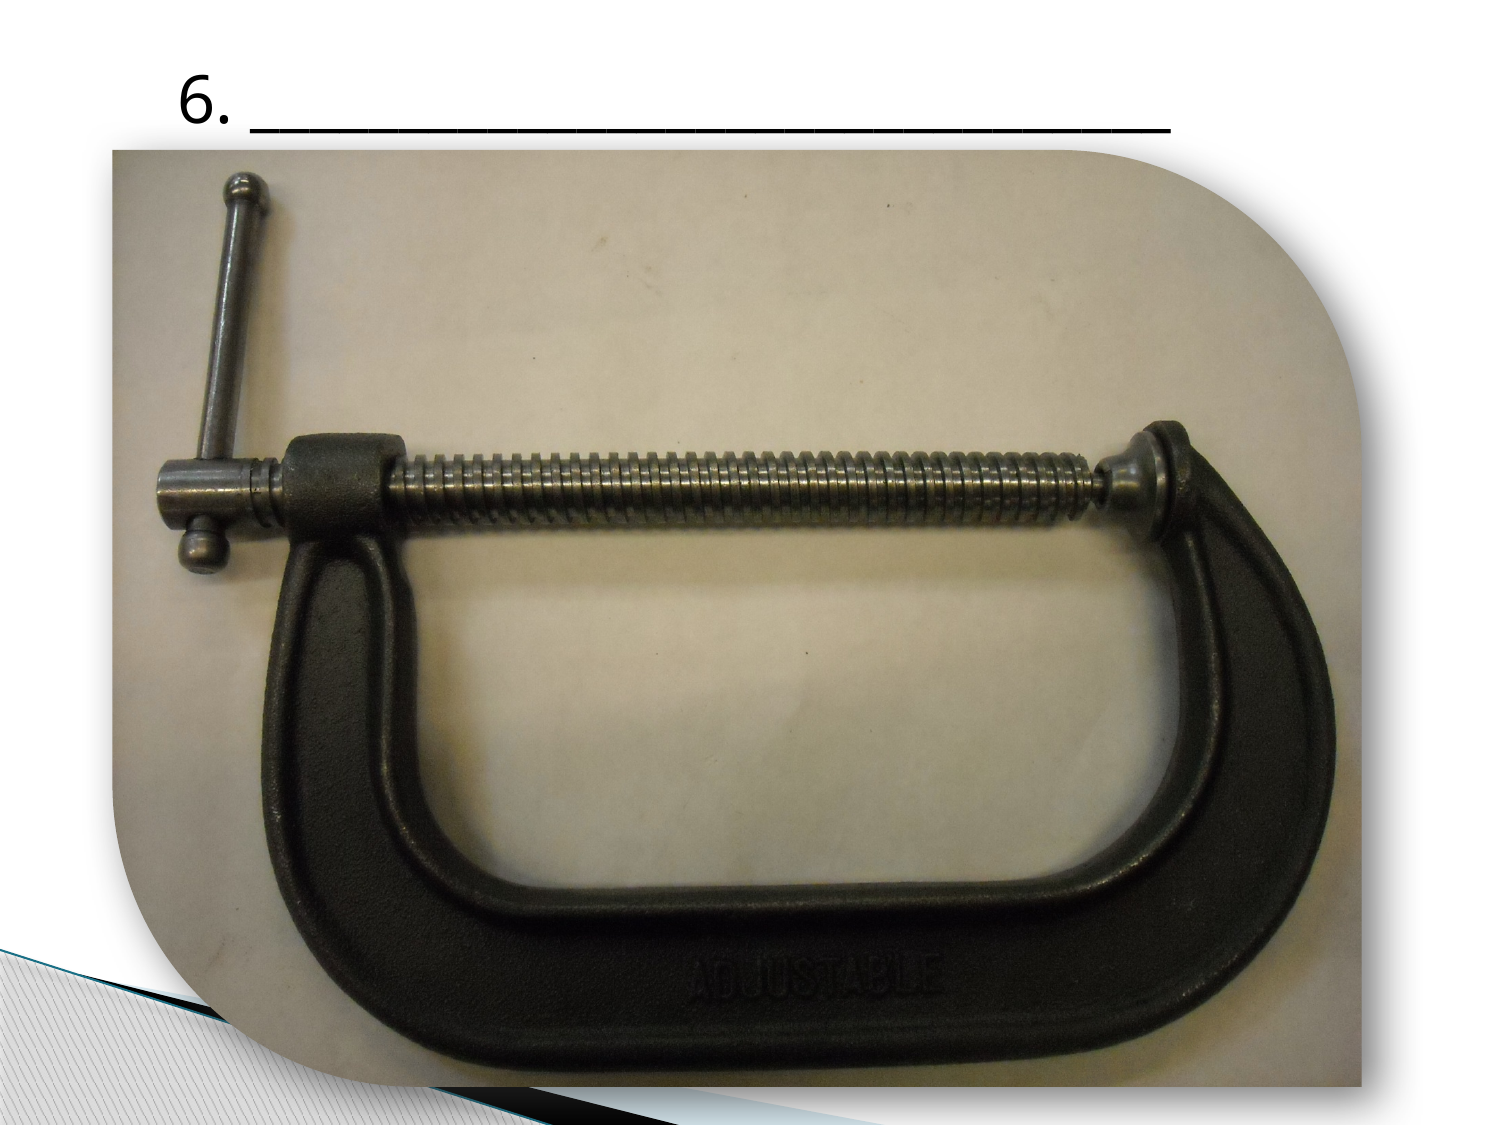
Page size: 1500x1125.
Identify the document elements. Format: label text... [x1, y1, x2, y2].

text_box 6. _______________________________ [162, 49, 1375, 145]
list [112, 149, 1362, 1087]
